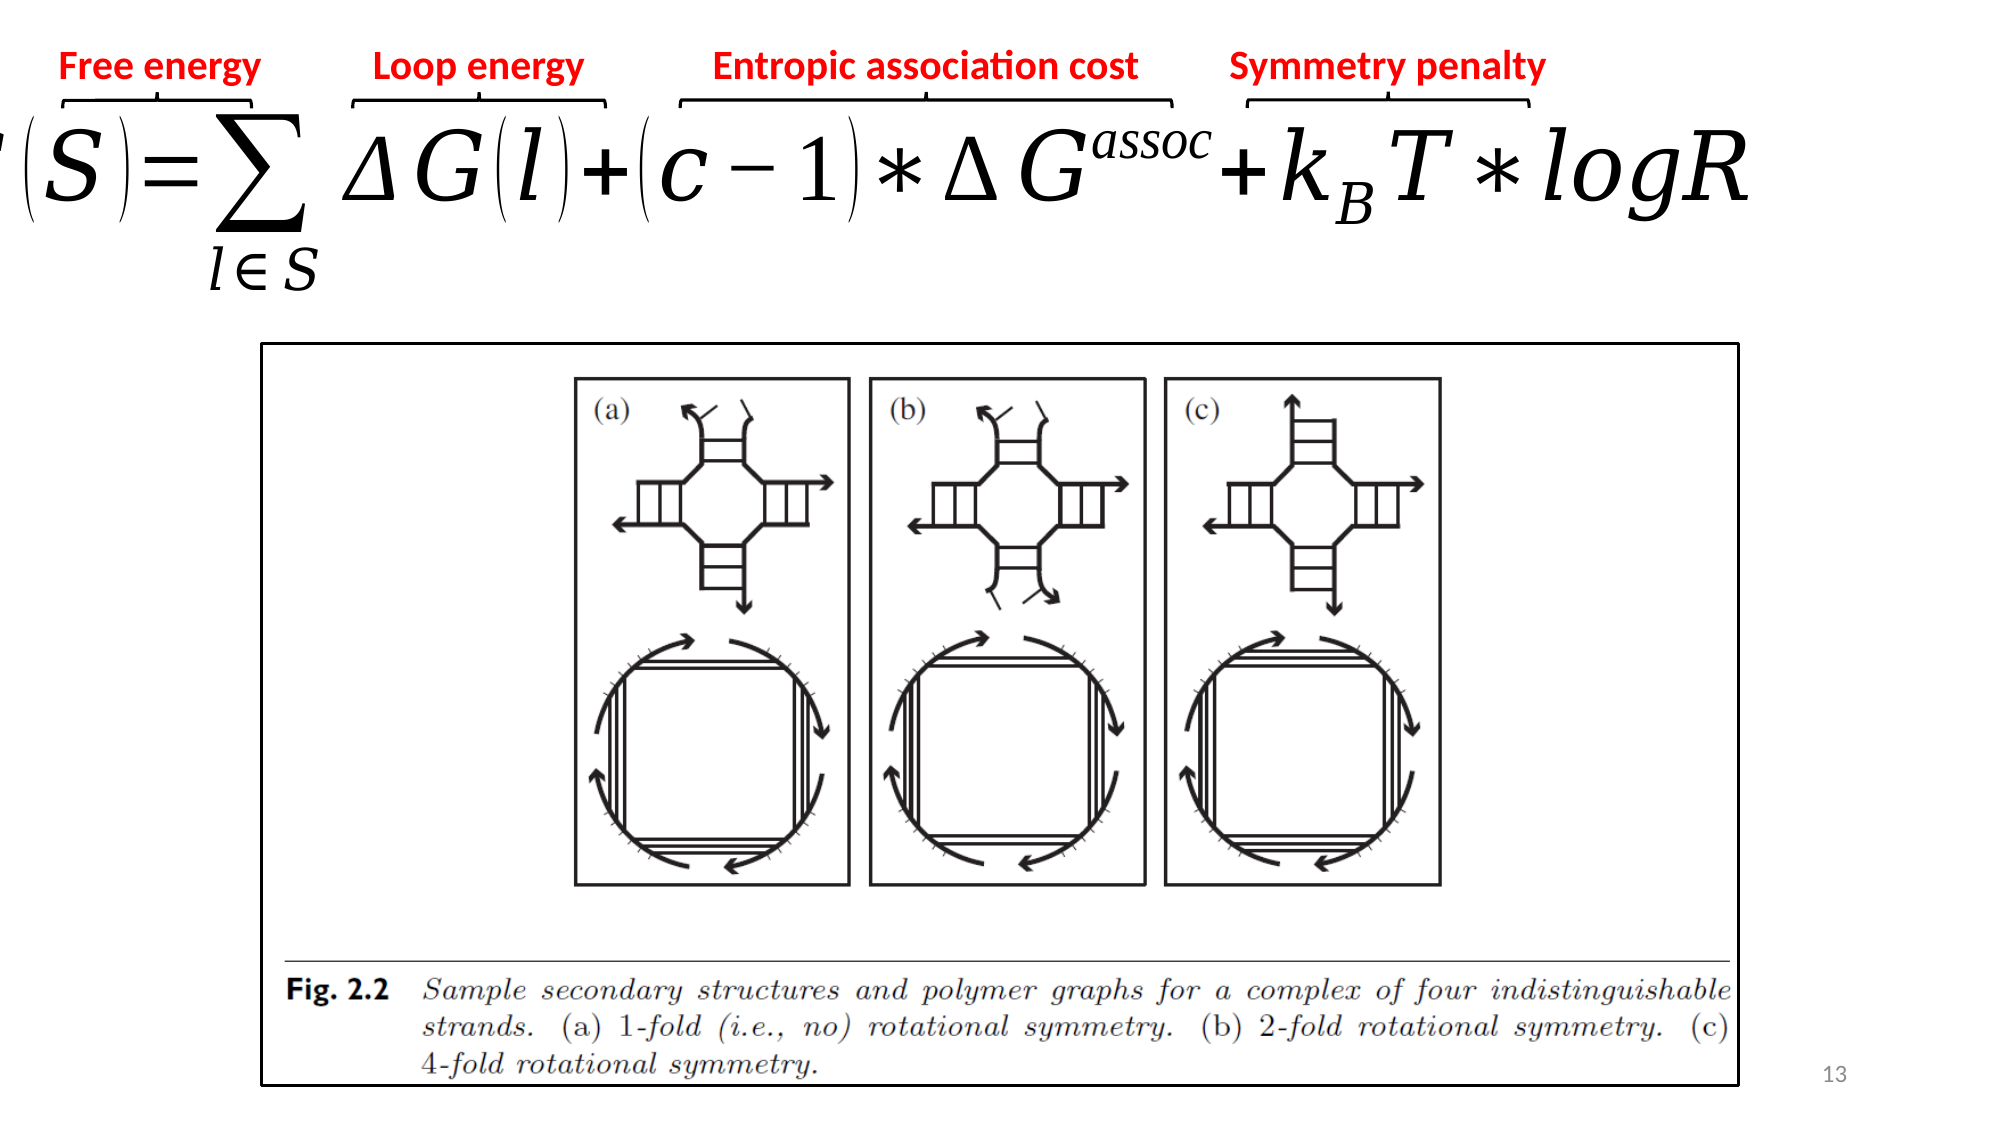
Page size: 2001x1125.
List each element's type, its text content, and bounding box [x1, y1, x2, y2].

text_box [0, 30, 1753, 301]
slide_number 13 [1412, 1042, 1863, 1103]
picture [262, 344, 1738, 1085]
